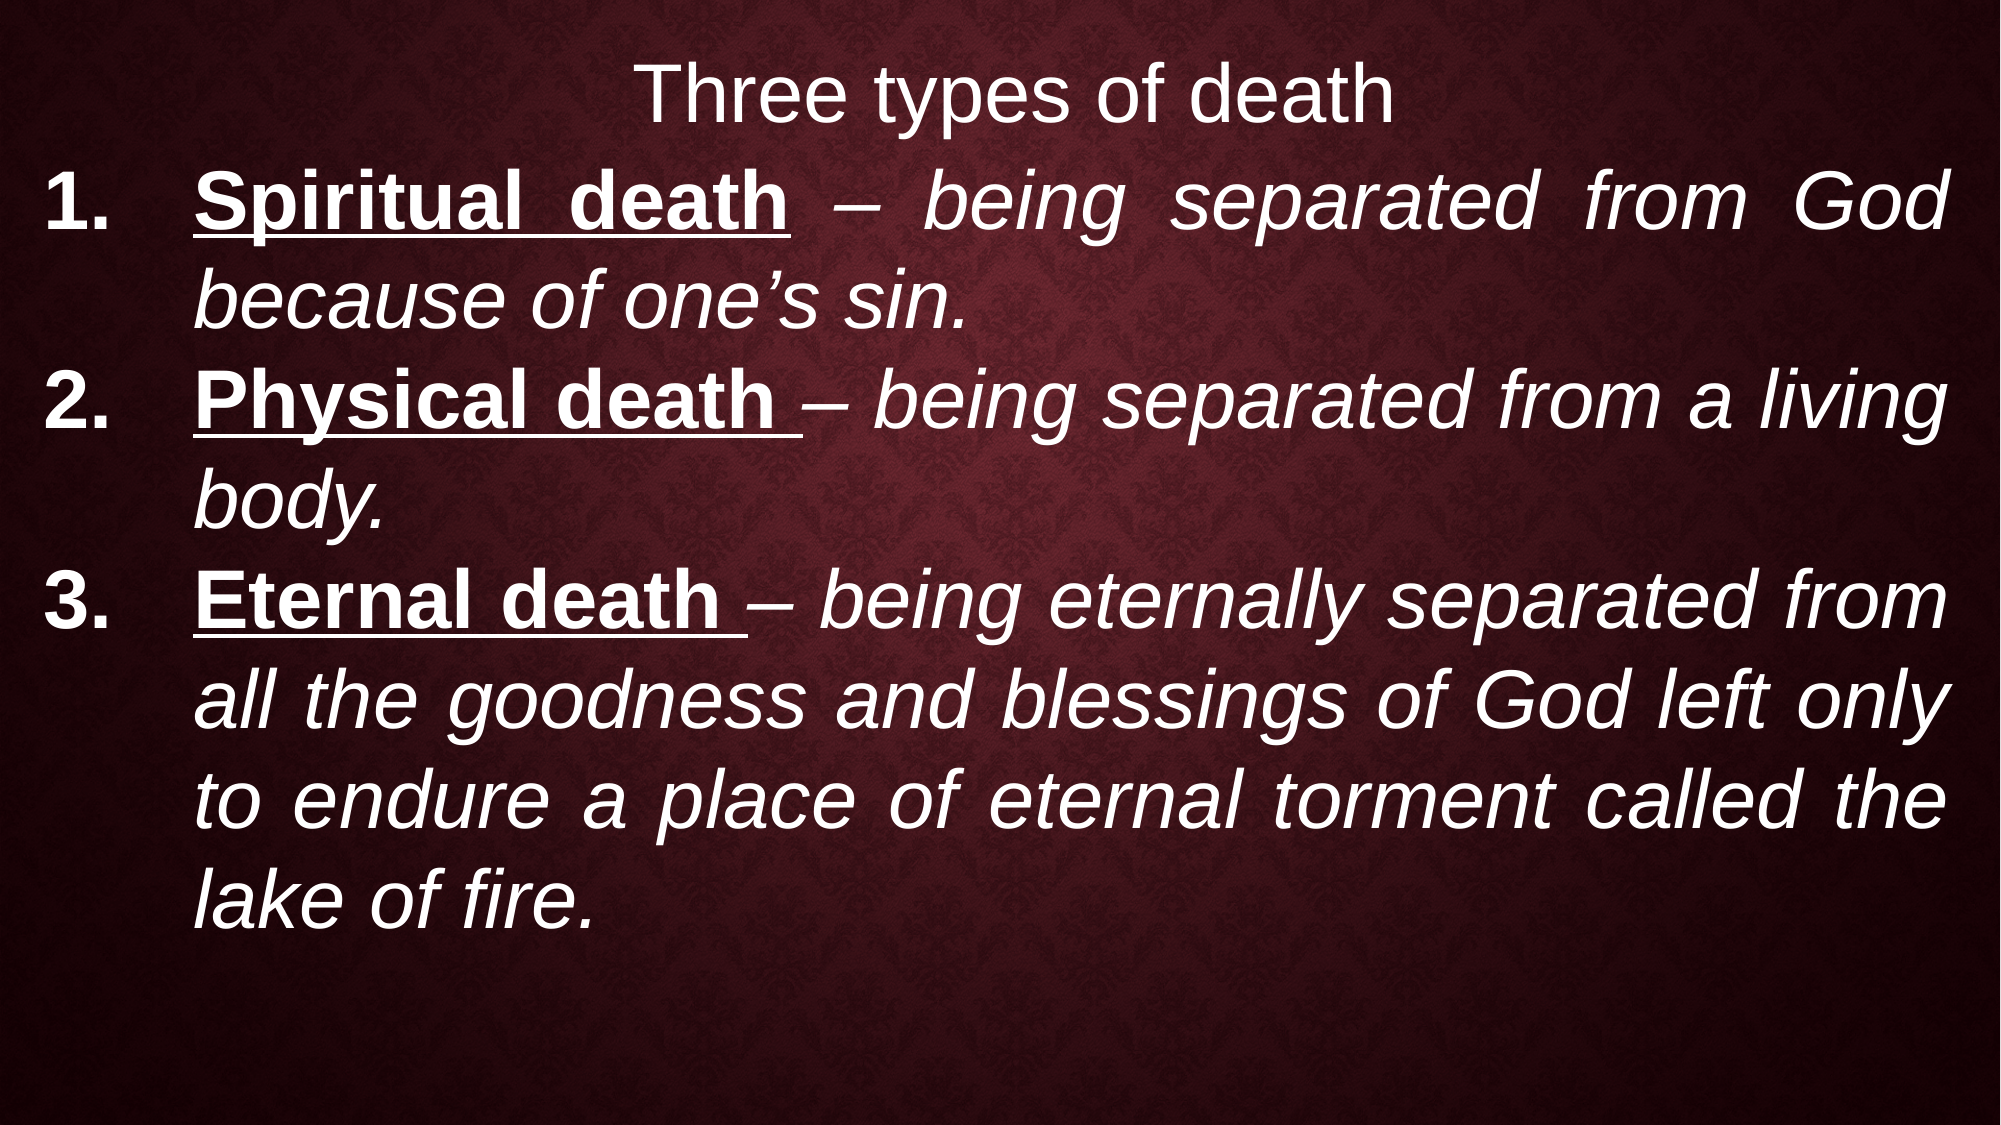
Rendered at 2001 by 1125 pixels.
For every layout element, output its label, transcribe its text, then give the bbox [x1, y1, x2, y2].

text_box Spiritual death – being separated from God because of one’s sin. Physical death – being separated from a living body. Eternal death – being eternally separated from all the goodness and blessings of God left only to endure a place of eternal torment called the lake of fire. [28, 138, 1965, 953]
text_box Three types of death [55, 31, 1974, 146]
